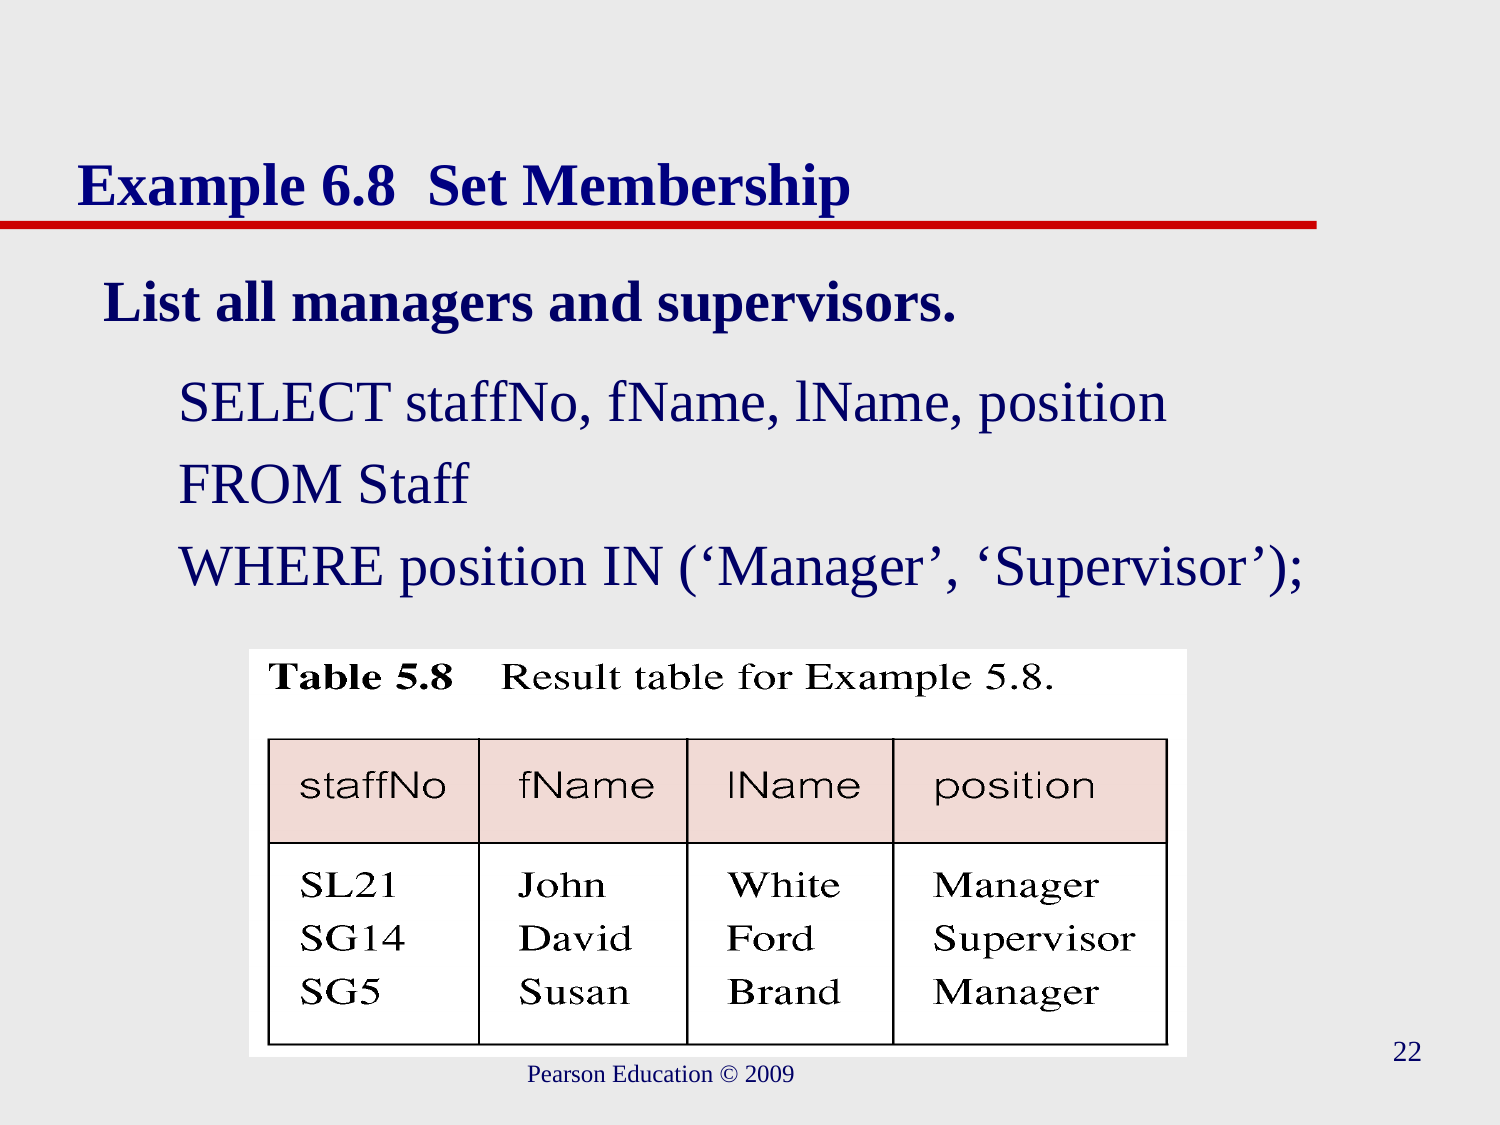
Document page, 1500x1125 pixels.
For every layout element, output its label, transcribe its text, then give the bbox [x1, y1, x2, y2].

slide_number 22 [1124, 1012, 1438, 1088]
list List all managers and supervisors. SELECT staffNo, fName, lName, position FROM Staff WHERE position IN (‘Manager’, ‘Supervisor’); [88, 255, 1427, 931]
text_box Pearson Education © 2009 [512, 1065, 1038, 1095]
title Example 6.8 Set Membership [62, 43, 1338, 226]
picture [249, 649, 1188, 1057]
